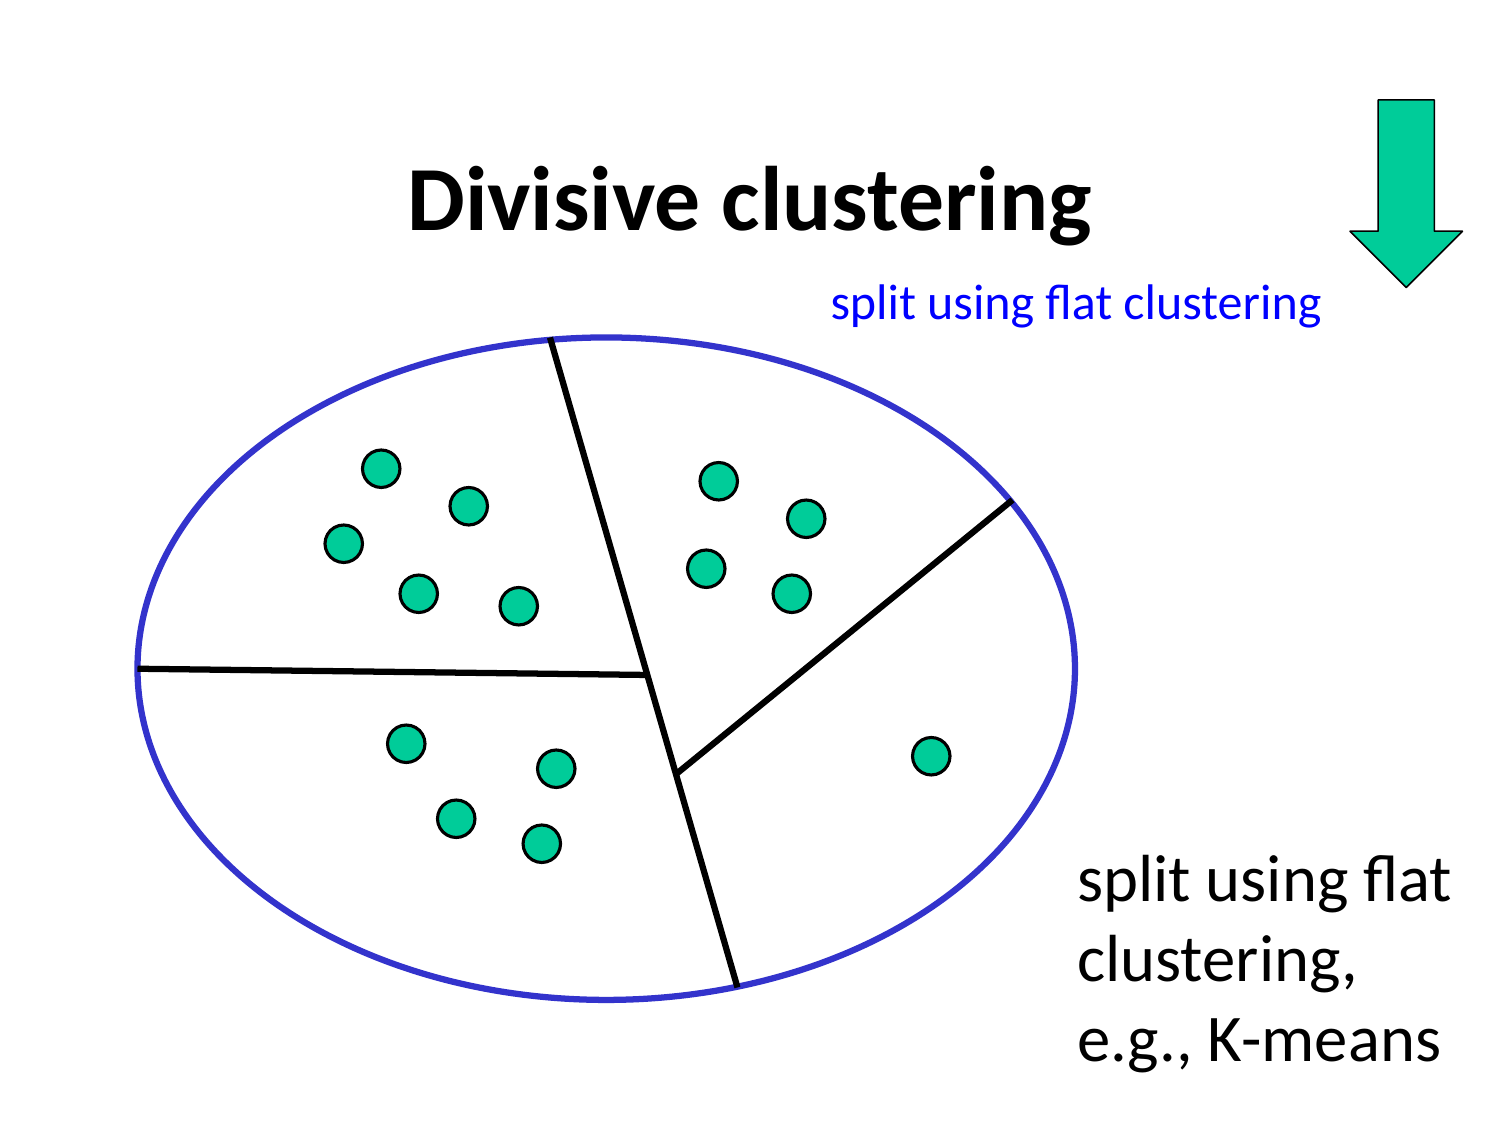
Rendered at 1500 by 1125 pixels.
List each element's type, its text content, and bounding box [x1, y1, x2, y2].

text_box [318, 568, 669, 757]
text_box split using flat clustering, e.g., K-means [1062, 827, 1488, 1082]
title Divisive clustering [112, 99, 1388, 288]
text_box [137, 683, 734, 1000]
text_box [683, 507, 1075, 986]
text_box split using flat clustering [815, 262, 1337, 338]
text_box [674, 499, 1013, 776]
text_box [137, 340, 612, 667]
text_box [1350, 99, 1463, 288]
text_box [137, 668, 651, 676]
text_box [554, 337, 1009, 567]
